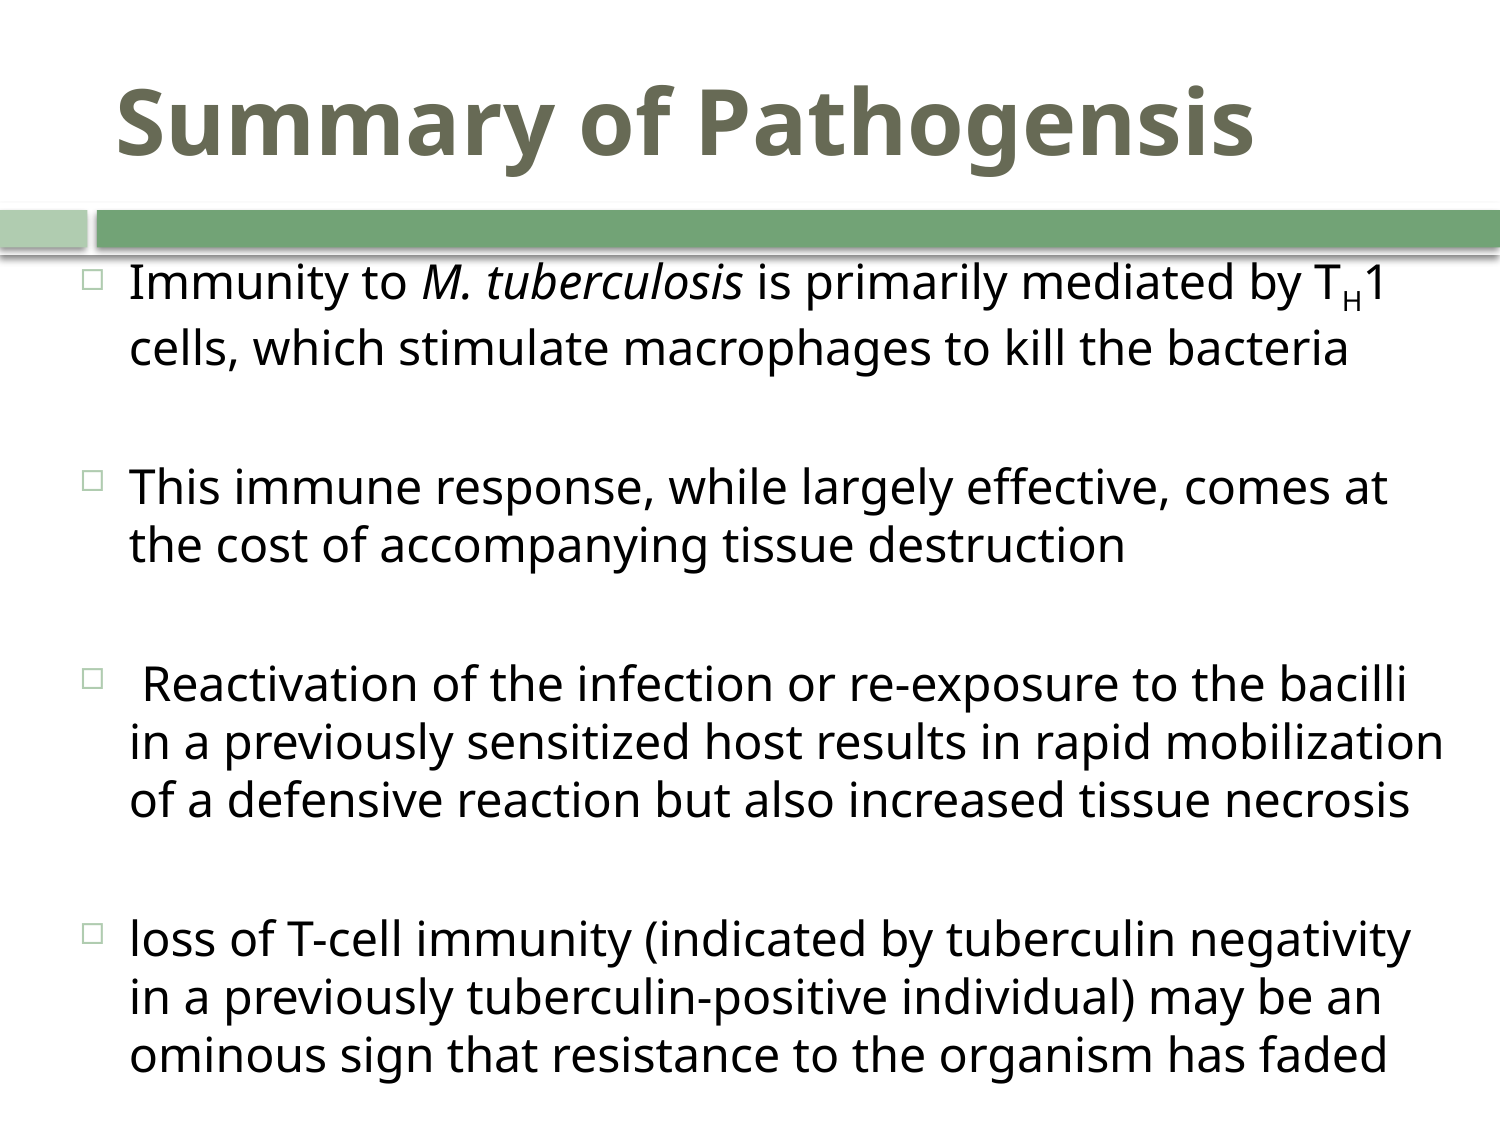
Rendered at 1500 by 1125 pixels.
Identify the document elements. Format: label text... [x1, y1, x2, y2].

title Summary of Pathogensis [100, 37, 1438, 200]
list Immunity to M. tuberculosis is primarily mediated by TH1 cells, which stimulate macrophages to kill the bacteria This immune response, while largely effective, comes at the cost of accompanying tissue destruction Reactivation of the infection or re-exposure to the bacilli in a previously sensitized host results in rapid mobilization of a defensive reaction but also increased tissue necrosis loss of T-cell immunity (indicated by tuberculin negativity in a previously tuberculin-positive individual) may be an ominous sign that resistance to the organism has faded [64, 243, 1465, 1106]
